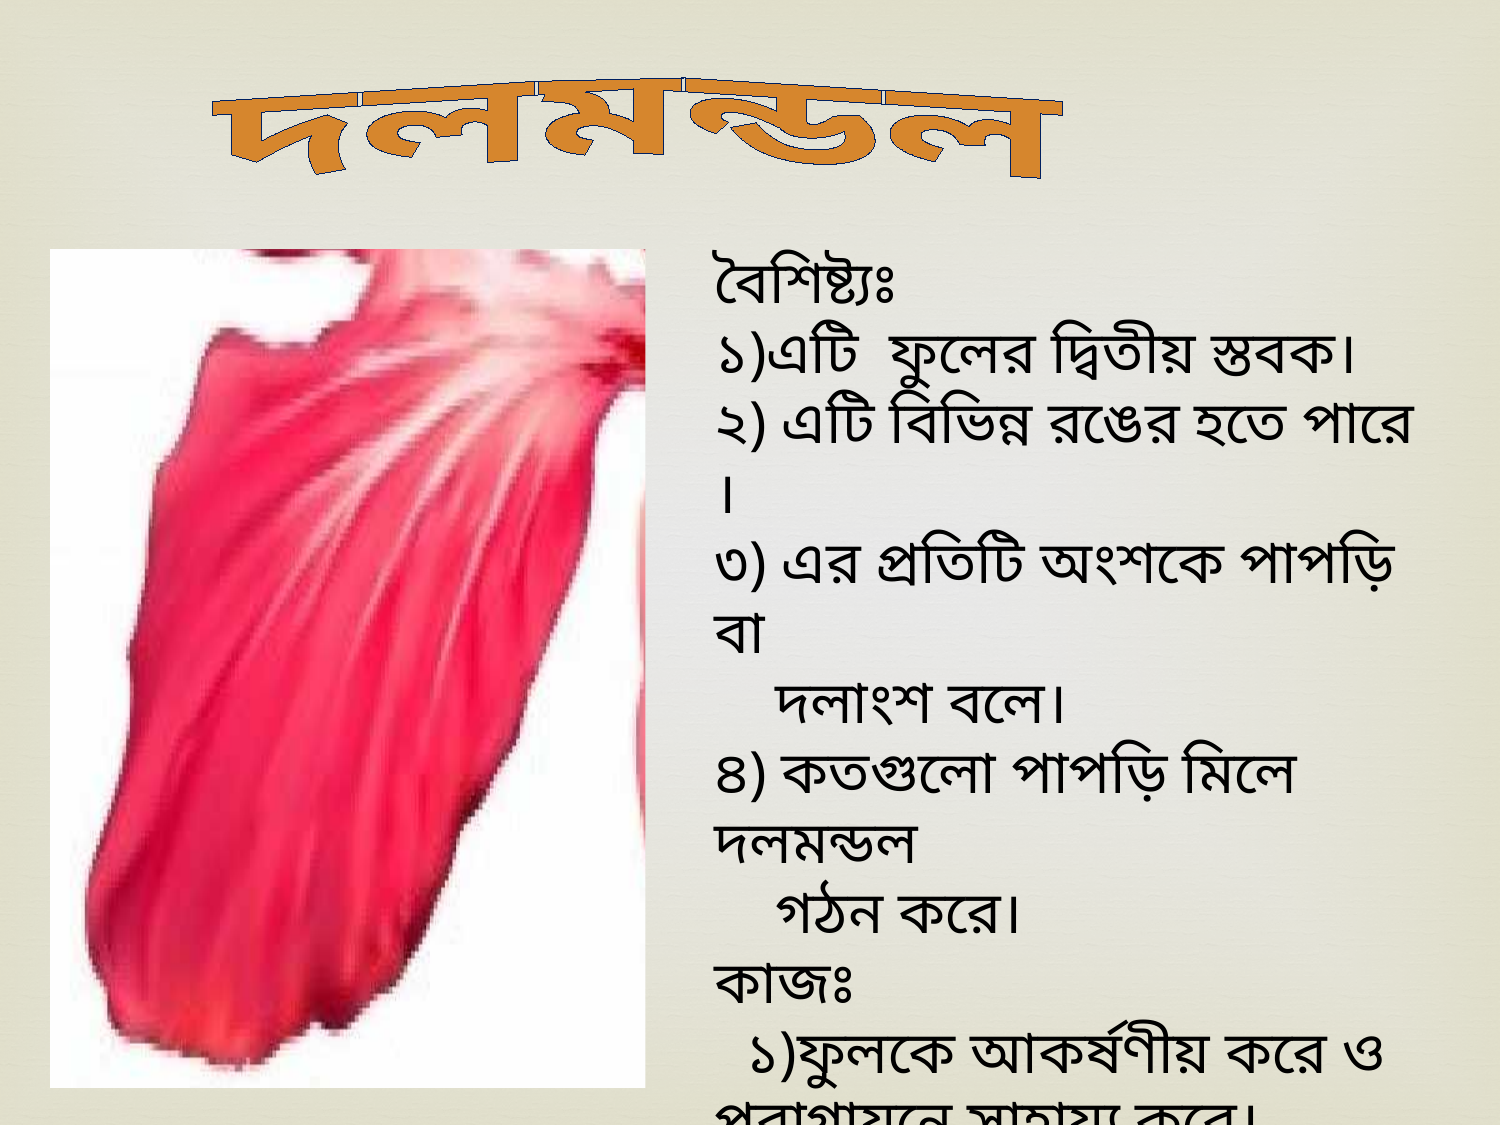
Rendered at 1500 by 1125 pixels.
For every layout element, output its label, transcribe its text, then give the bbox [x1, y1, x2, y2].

picture [49, 249, 646, 1088]
text_box বৈশিষ্ট্যঃ ১)এটি ফুলের দ্বিতীয় স্তবক। ২) এটি বিভিন্ন রঙের হতে পারে । ৩) এর প্রতিটি অংশকে পাপড়ি বা দলাংশ বলে। ৪) কতগুলো পাপড়ি মিলে দলমন্ডল গঠন করে। কাজঃ ১)ফুলকে আকর্ষণীয় করে ও পরাগায়নে সাহায্য করে। ২)ফুলের অন্য অংশগুলোকে রোদ, বৃষ্টি হতে রক্ষা করে। [699, 237, 1431, 1125]
